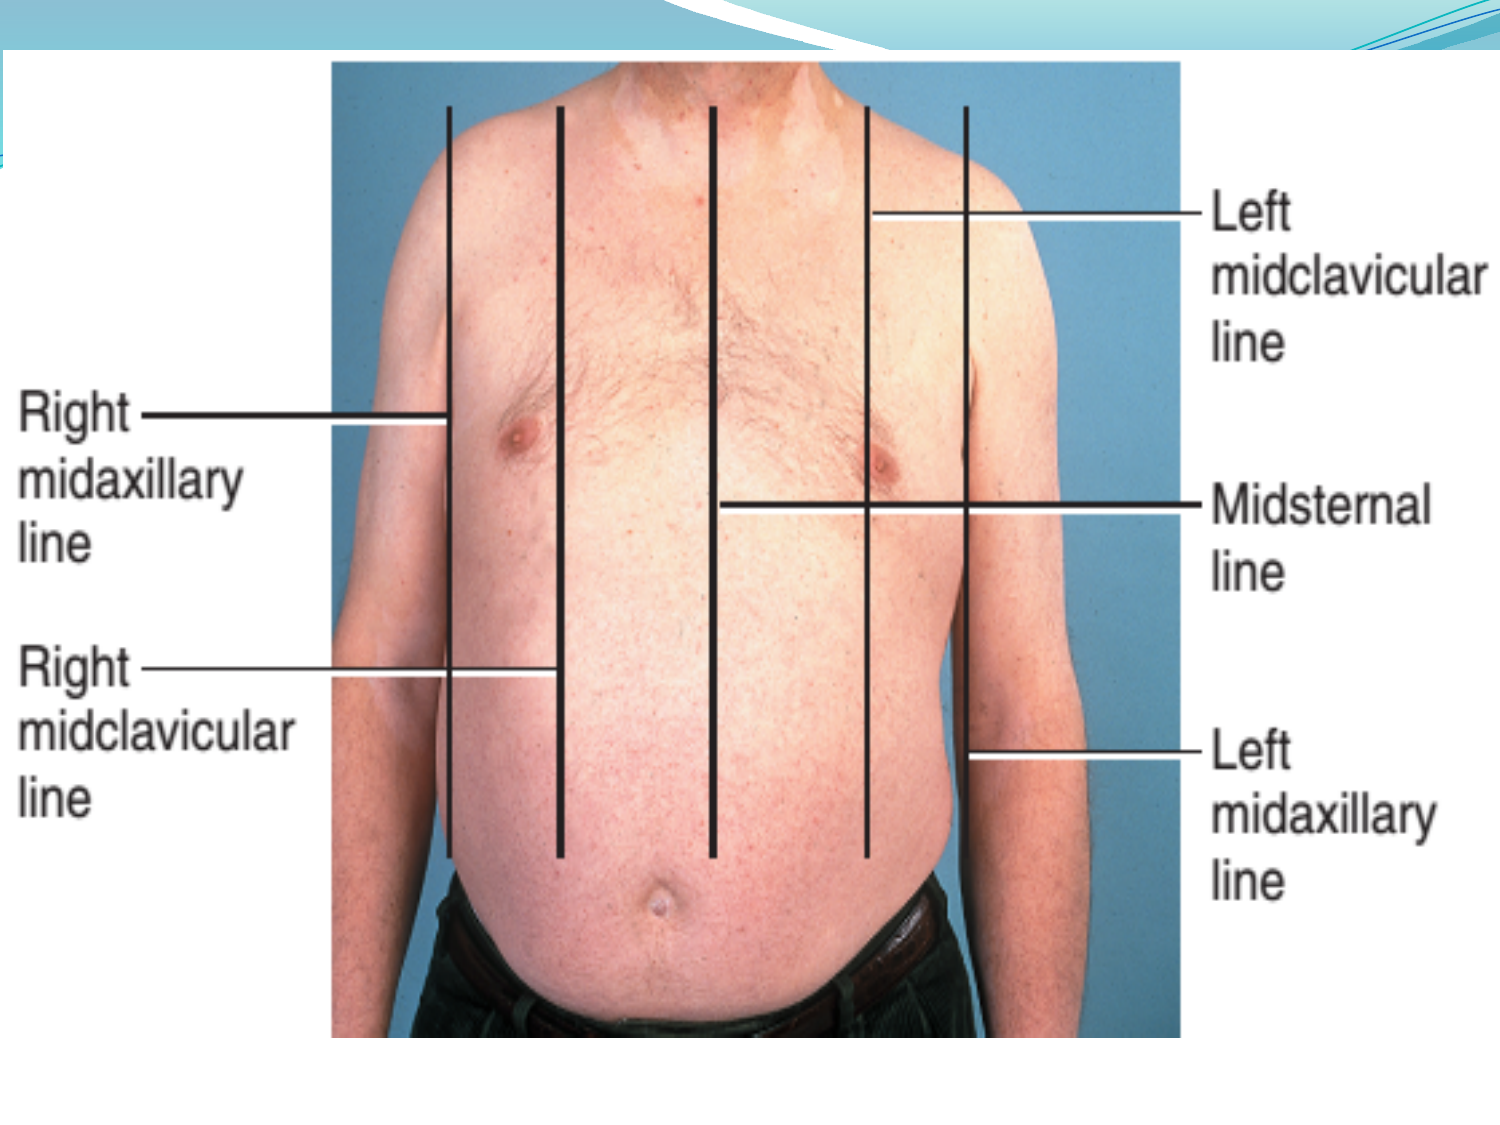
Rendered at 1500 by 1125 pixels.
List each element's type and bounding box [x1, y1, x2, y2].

picture [3, 50, 1500, 1038]
